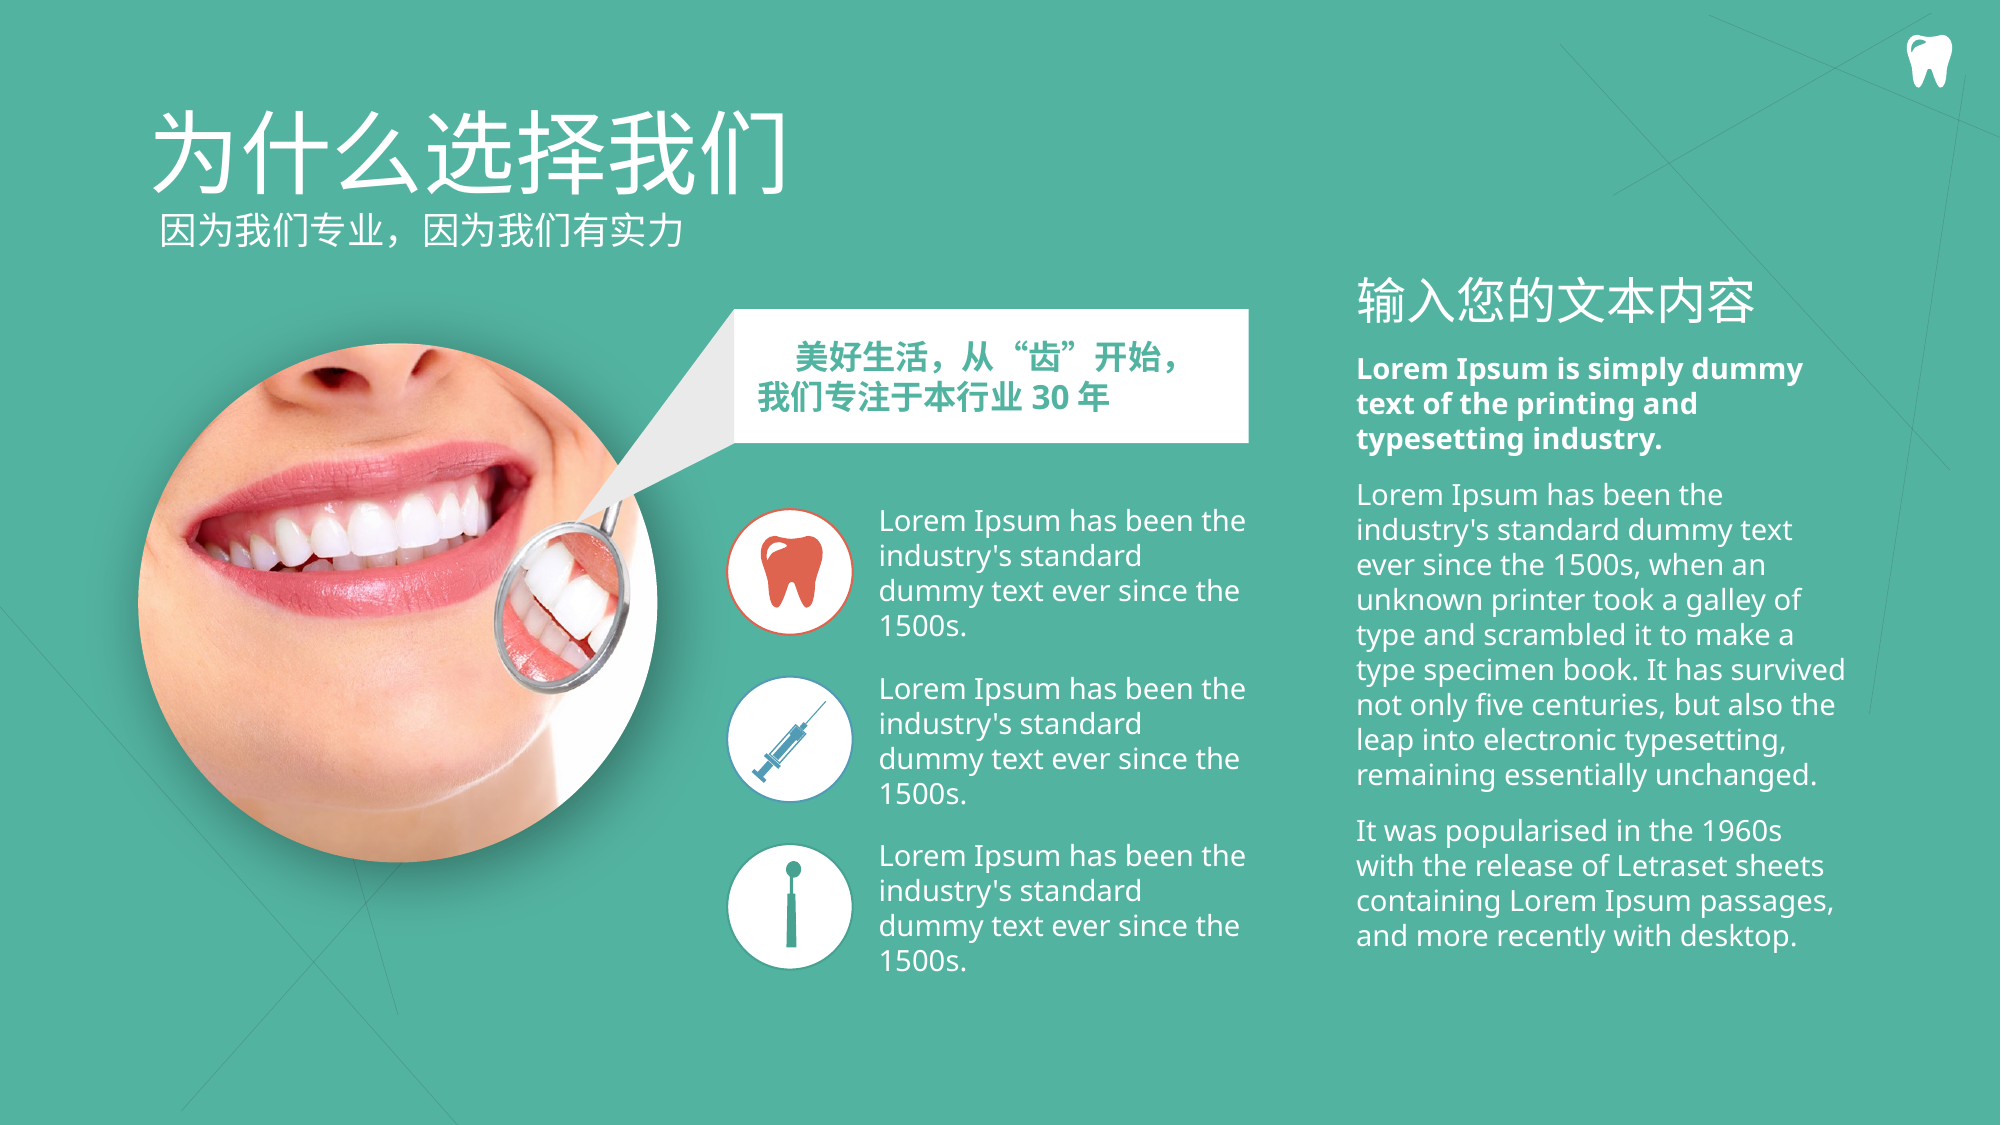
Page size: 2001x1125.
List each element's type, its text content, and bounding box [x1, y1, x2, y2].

picture [138, 343, 658, 863]
text_box Lorem Ipsum is simply dummy text of the printing and typesetting industry. Lorem Ipsum has been the industry's standard dummy text ever since the 1500s, when an unknown printer took a galley of type and scrambled it to make a type specimen book. It has survived not only five centuries, but also the leap into electronic typesetting, remaining essentially unchanged. It was popularised in the 1960s with the release of Letraset sheets containing Lorem Ipsum passages, and more recently with desktop. [1341, 343, 1862, 960]
text_box [759, 534, 824, 609]
text_box [785, 860, 803, 949]
text_box [726, 525, 854, 636]
title 为什么选择我们 [133, 59, 1858, 215]
text_box [750, 699, 828, 785]
text_box Lorem Ipsum has been the industry's standard dummy text ever since the 1500s. [863, 662, 1266, 818]
text_box Lorem Ipsum has been the industry's standard dummy text ever since the 1500s. [863, 830, 1266, 985]
list 因为我们专业，因为我们有实力 [145, 204, 1869, 264]
text_box Lorem Ipsum has been the industry's standard dummy text ever since the 1500s. [863, 495, 1266, 650]
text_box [574, 309, 1249, 525]
text_box [726, 843, 854, 971]
text_box [726, 675, 854, 804]
text_box 输入您的文本内容 [1341, 262, 1862, 337]
